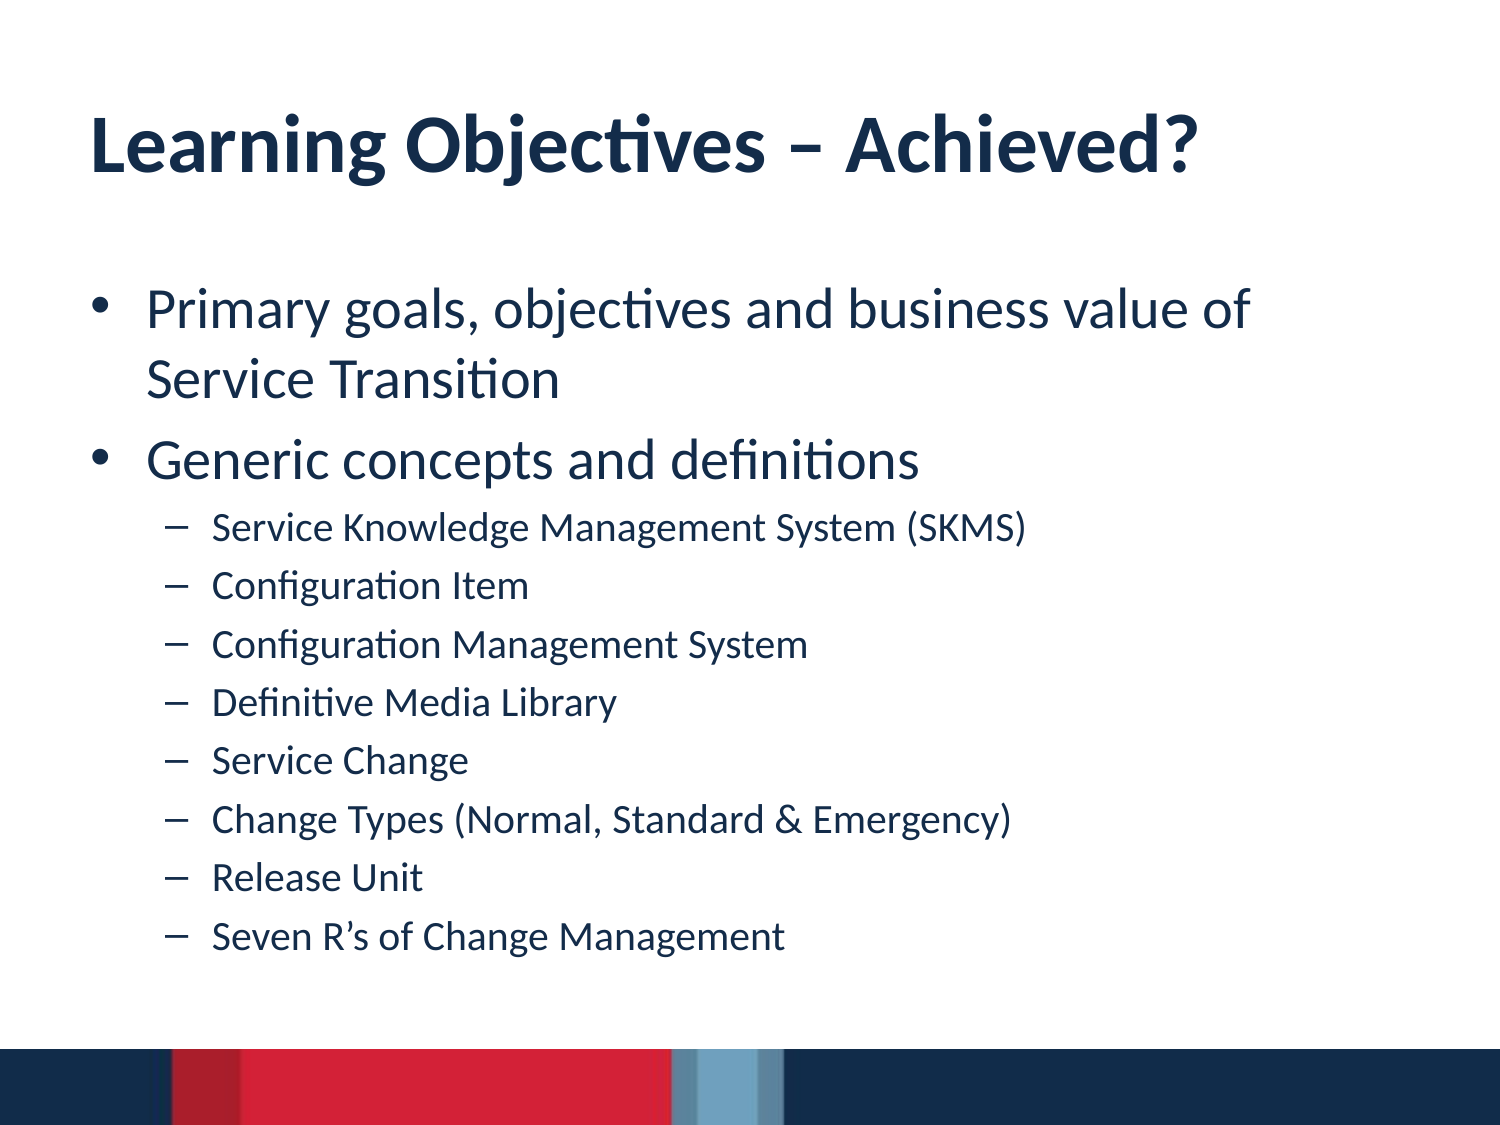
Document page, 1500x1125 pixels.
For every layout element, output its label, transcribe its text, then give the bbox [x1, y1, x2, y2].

title Learning Objectives – Achieved? [75, 45, 1425, 233]
picture [0, 1049, 1500, 1125]
list Primary goals, objectives and business value of Service Transition Generic concepts and definitions Service Knowledge Management System (SKMS) Configuration Item Configuration Management System Definitive Media Library Service Change Change Types (Normal, Standard & Emergency) Release Unit Seven R’s of Change Management [75, 262, 1425, 975]
